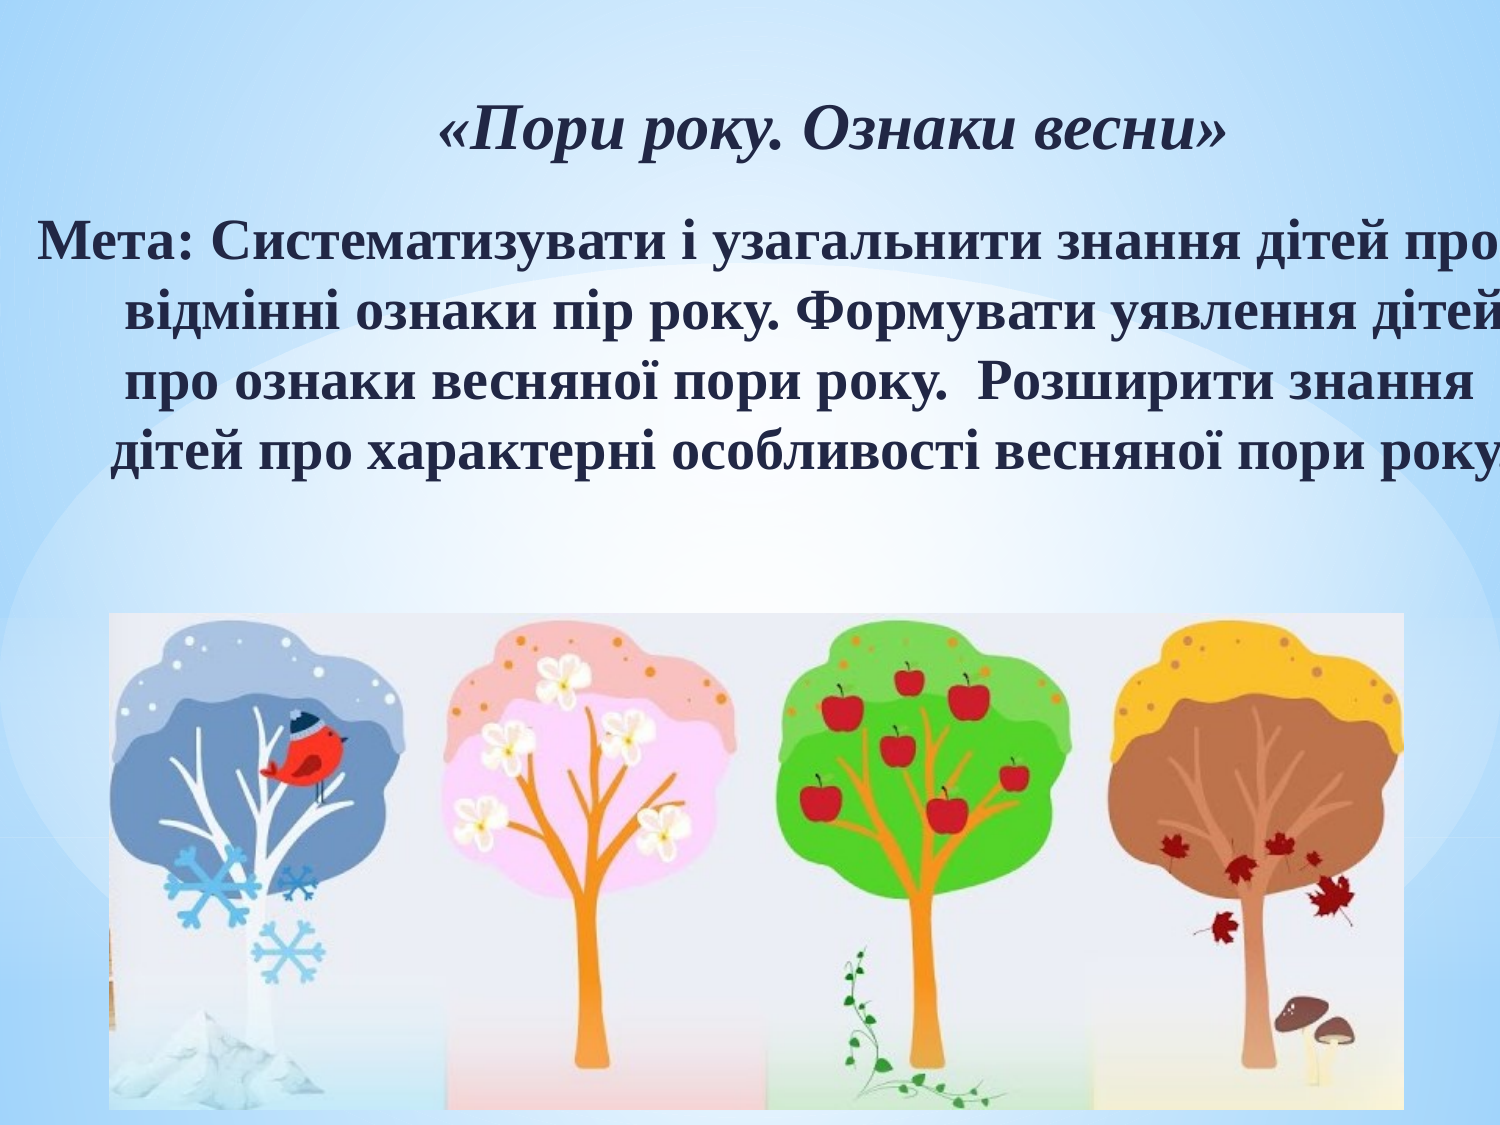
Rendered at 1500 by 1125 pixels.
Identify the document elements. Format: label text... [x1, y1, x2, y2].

text_box Мета: Систематизувати і узагальнити знання дітей про відмінні ознаки пір року. Формувати уявлення дітей про ознаки весняної пори року. Розширити знання дітей про характерні особливості весняної пори року. [22, 193, 1500, 489]
text_box «Пори року. Ознаки весни» [422, 75, 1246, 171]
picture [109, 612, 1404, 1111]
